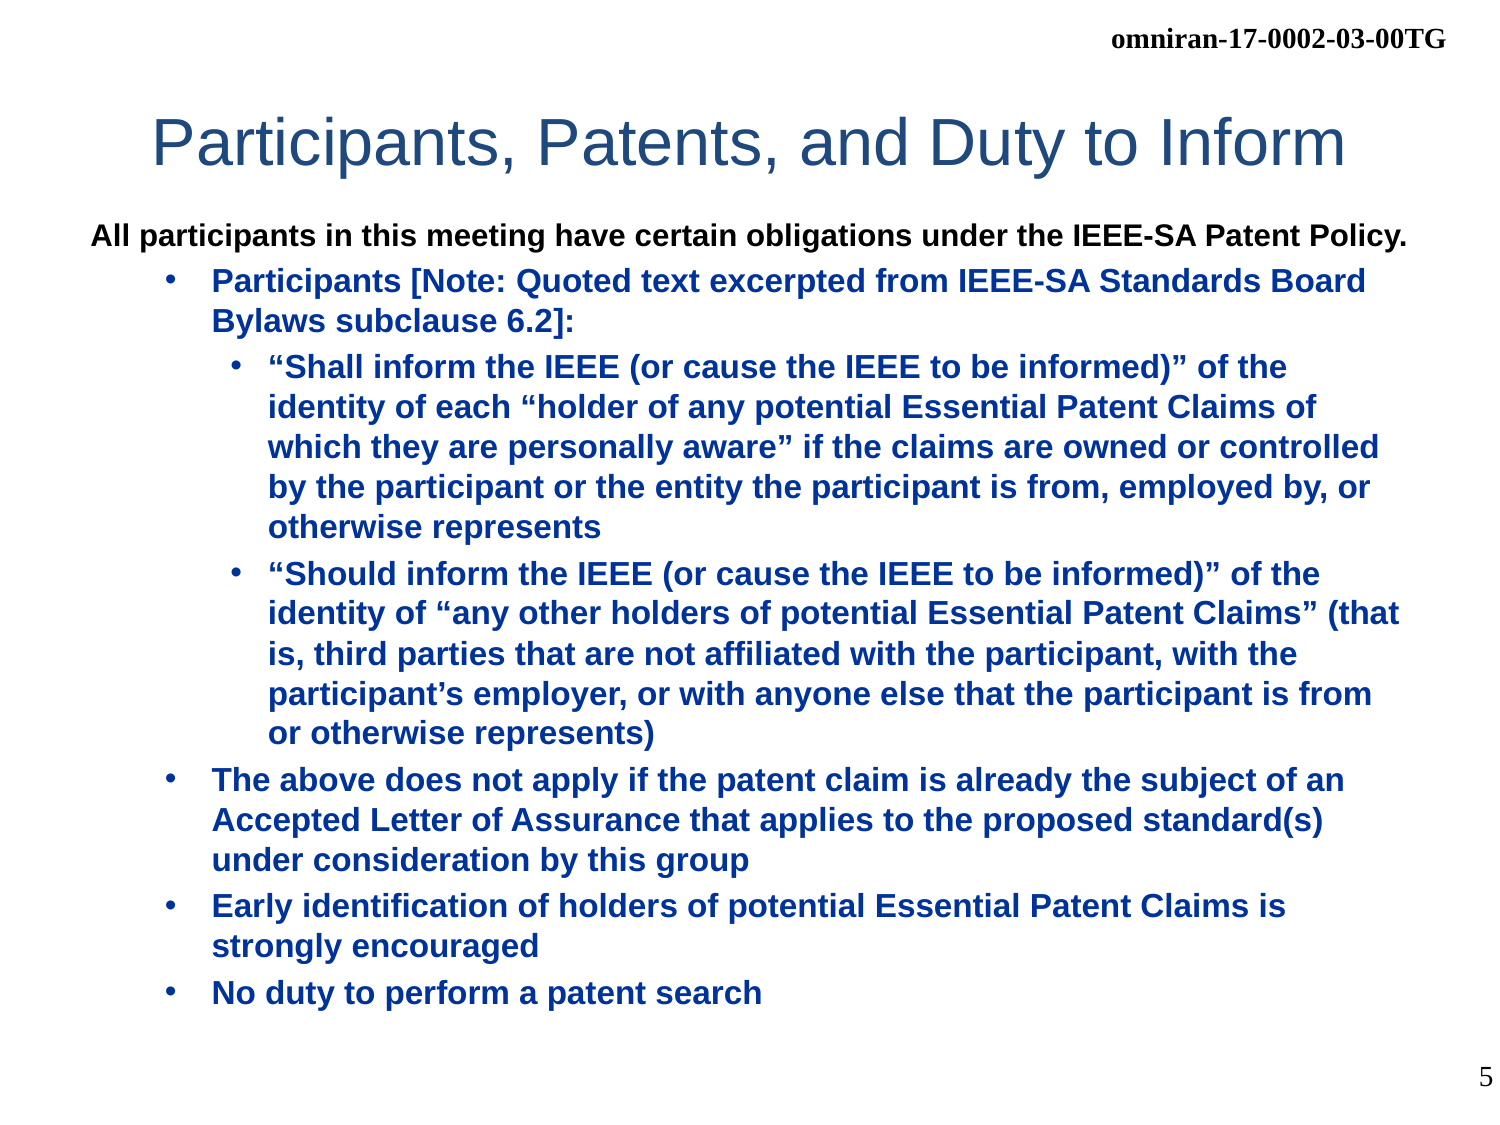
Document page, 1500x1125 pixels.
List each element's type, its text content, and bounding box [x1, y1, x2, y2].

list All participants in this meeting have certain obligations under the IEEE-SA Patent Policy. Participants [Note: Quoted text excerpted from IEEE-SA Standards Board Bylaws subclause 6.2]: “Shall inform the IEEE (or cause the IEEE to be informed)” of the identity of each “holder of any potential Essential Patent Claims of which they are personally aware” if the claims are owned or controlled by the participant or the entity the participant is from, employed by, or otherwise represents “Should inform the IEEE (or cause the IEEE to be informed)” of the identity of “any other holders of potential Essential Patent Claims” (that is, third parties that are not affiliated with the participant, with the participant’s employer, or with anyone else that the participant is from or otherwise represents) The above does not apply if the patent claim is already the subject of an Accepted Letter of Assurance that applies to the proposed standard(s) under consideration by this group Early identification of holders of potential Essential Patent Claims is strongly encouraged No duty to perform a patent search [75, 207, 1425, 1038]
title Participants, Patents, and Duty to Inform [75, 45, 1425, 207]
